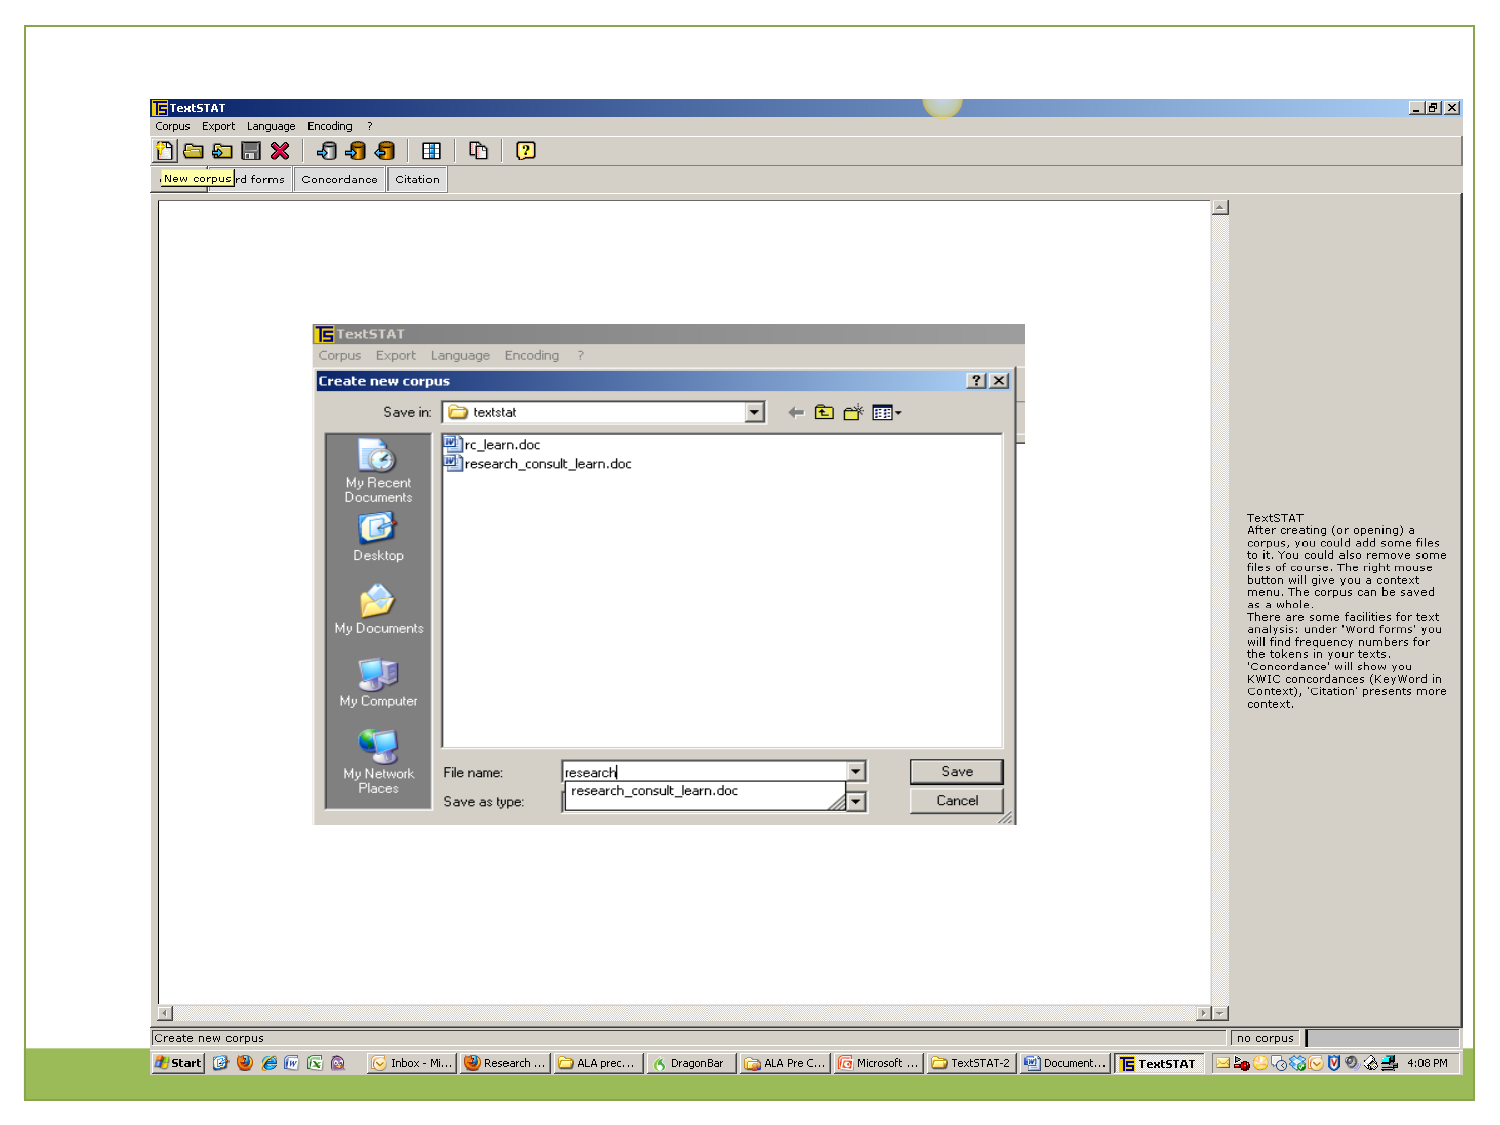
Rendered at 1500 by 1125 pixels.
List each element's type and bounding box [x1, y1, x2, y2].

picture [149, 99, 1463, 1076]
